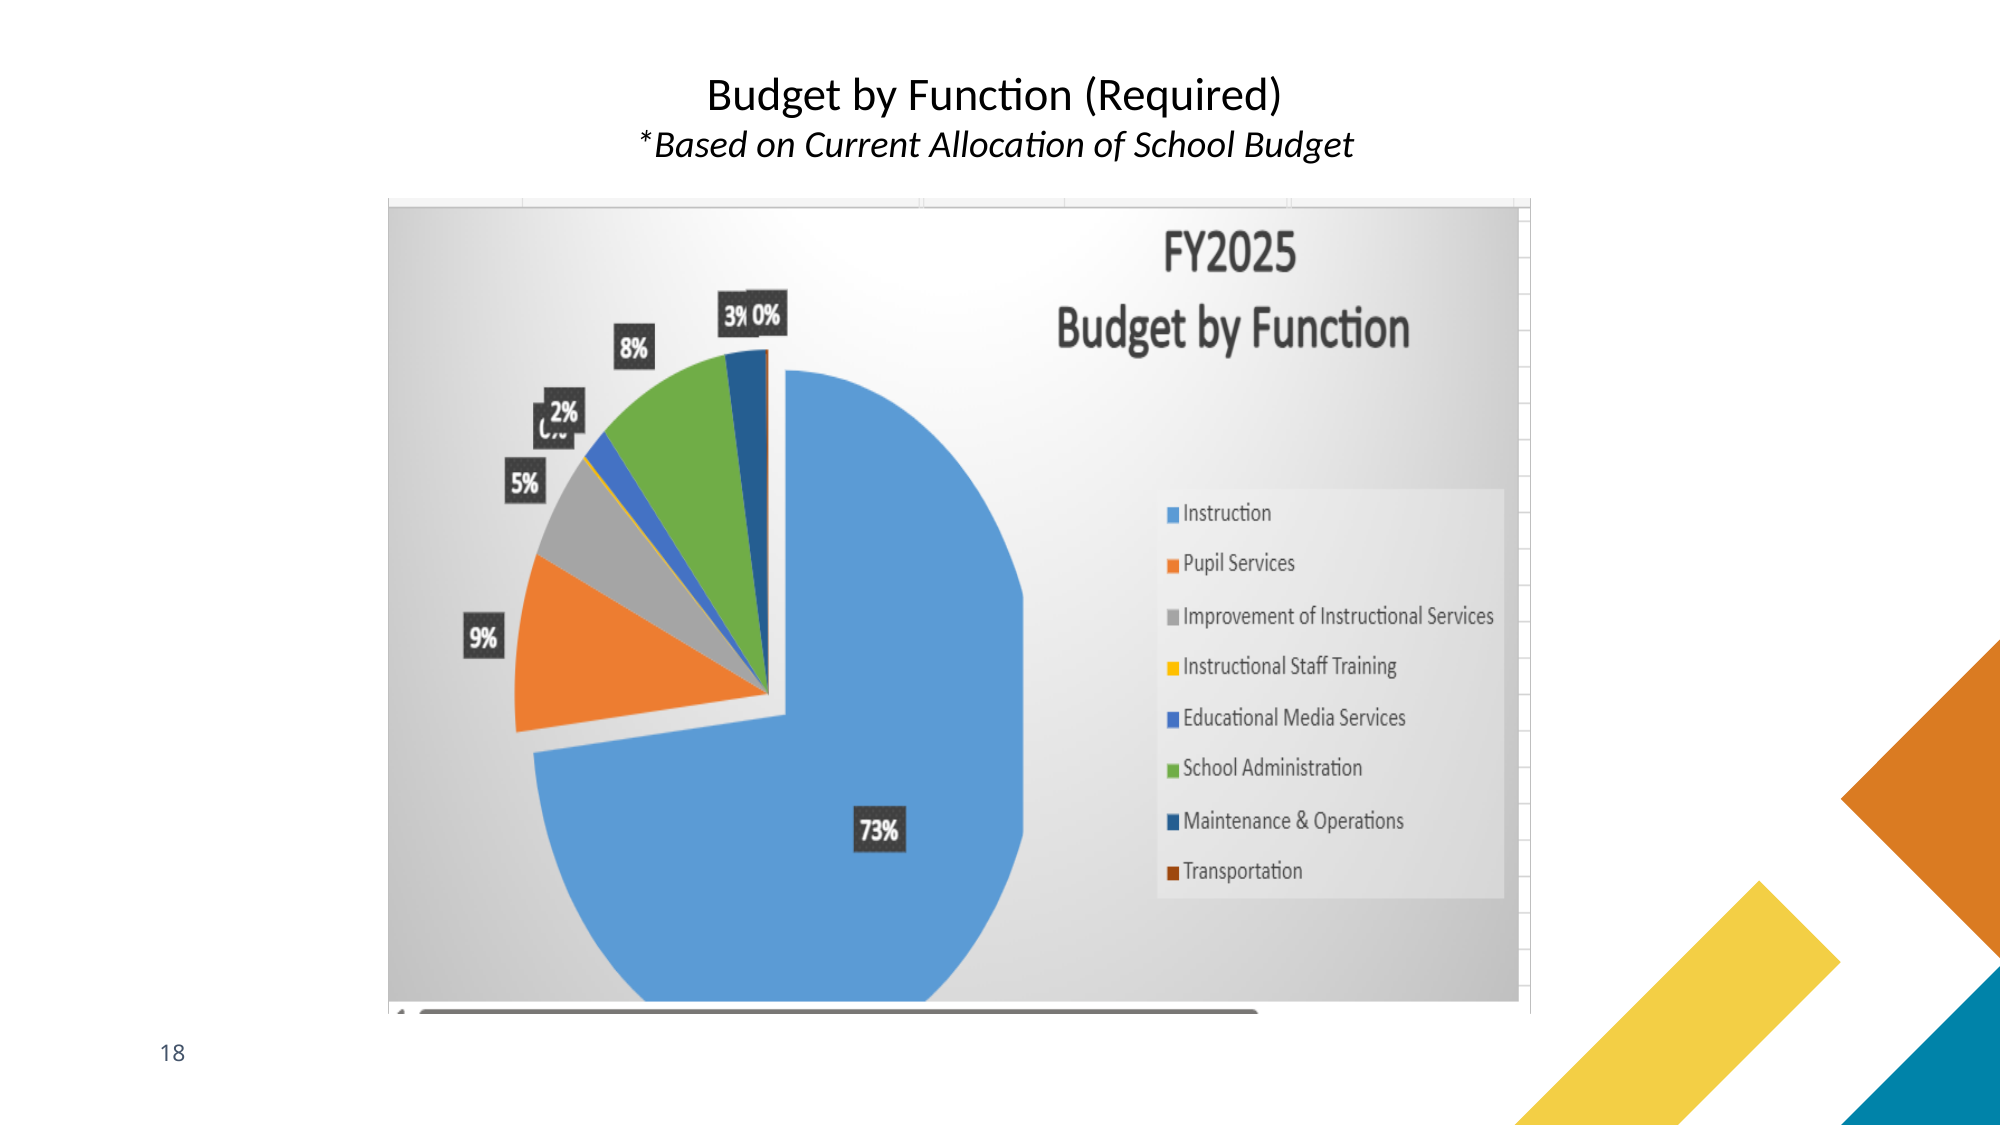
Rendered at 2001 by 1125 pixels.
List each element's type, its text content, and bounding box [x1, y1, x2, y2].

chart [388, 197, 1531, 1015]
slide_number 18 [159, 1038, 246, 1080]
text_box Budget by Function (Required) *Based on Current Allocation of School Budget [320, 55, 1671, 174]
